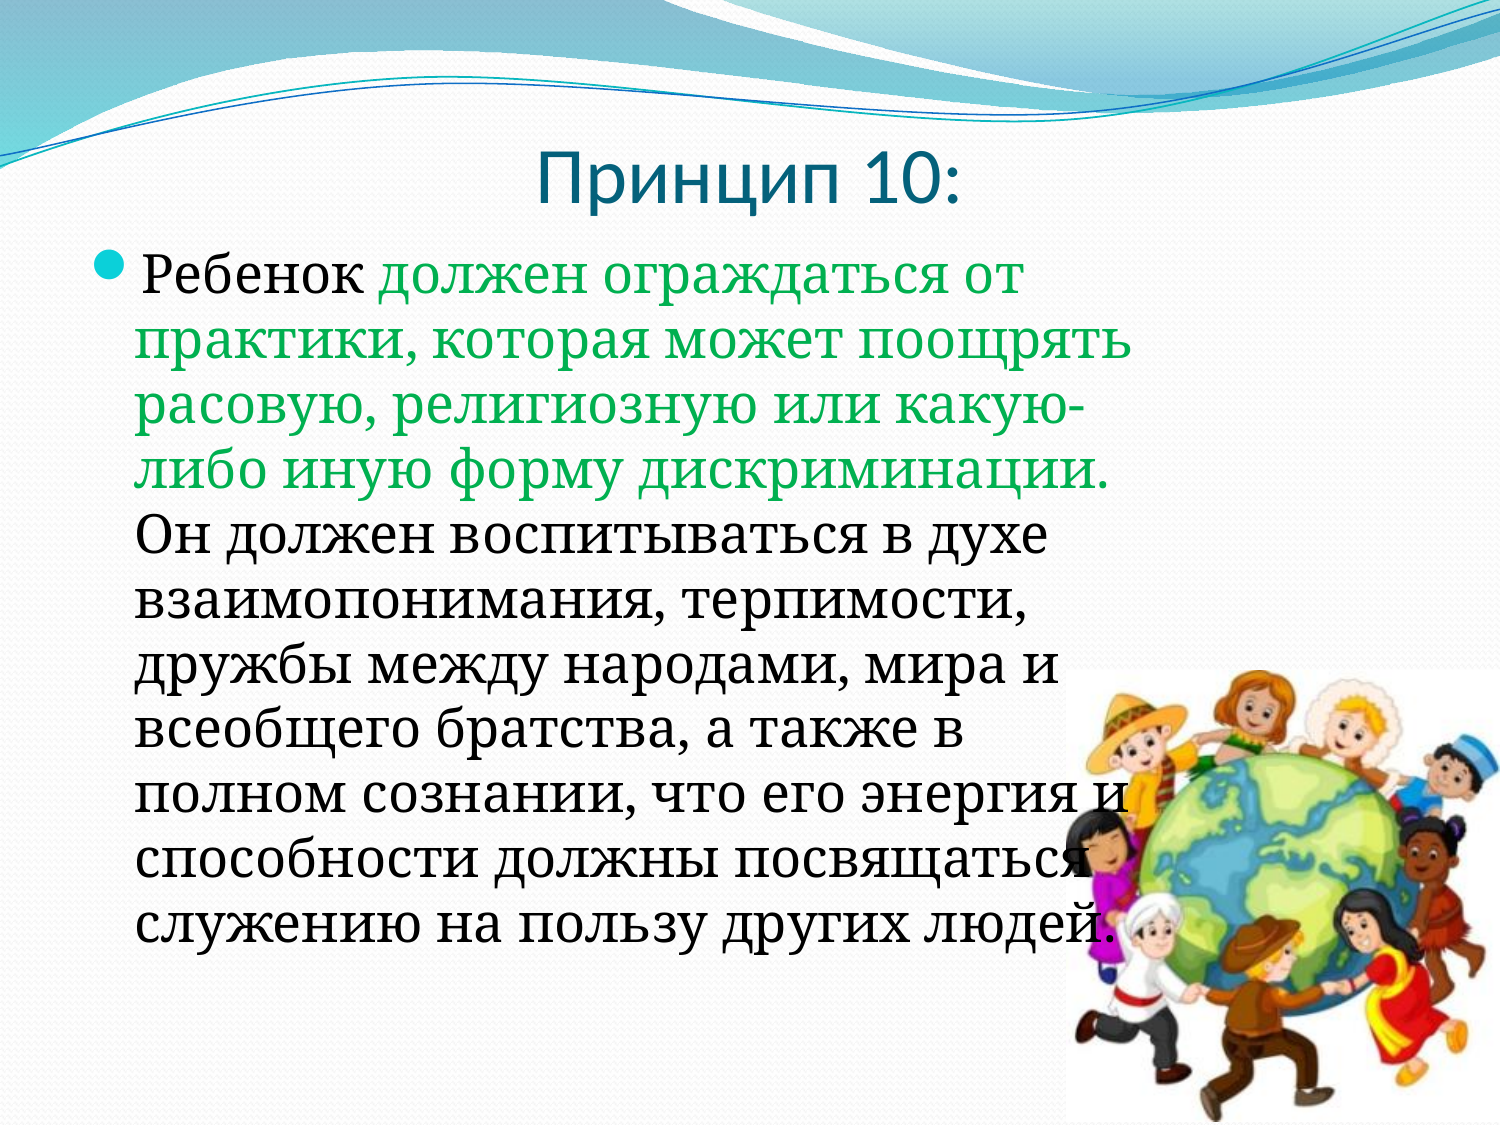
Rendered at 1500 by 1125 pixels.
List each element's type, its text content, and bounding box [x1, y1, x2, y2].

picture [1066, 670, 1500, 1122]
list Ребенок должен ограждаться от практики, которая может поощрять расовую, религиозную или какую-либо иную форму дискриминации. Он должен воспитываться в духе взаимопонимания, терпимости, дружбы между народами, мира и всеобщего братства, а также в полном сознании, что его энергия и способности должны посвящаться служению на пользу других людей. [75, 231, 1176, 1038]
title Принцип 10: [75, 115, 1425, 220]
